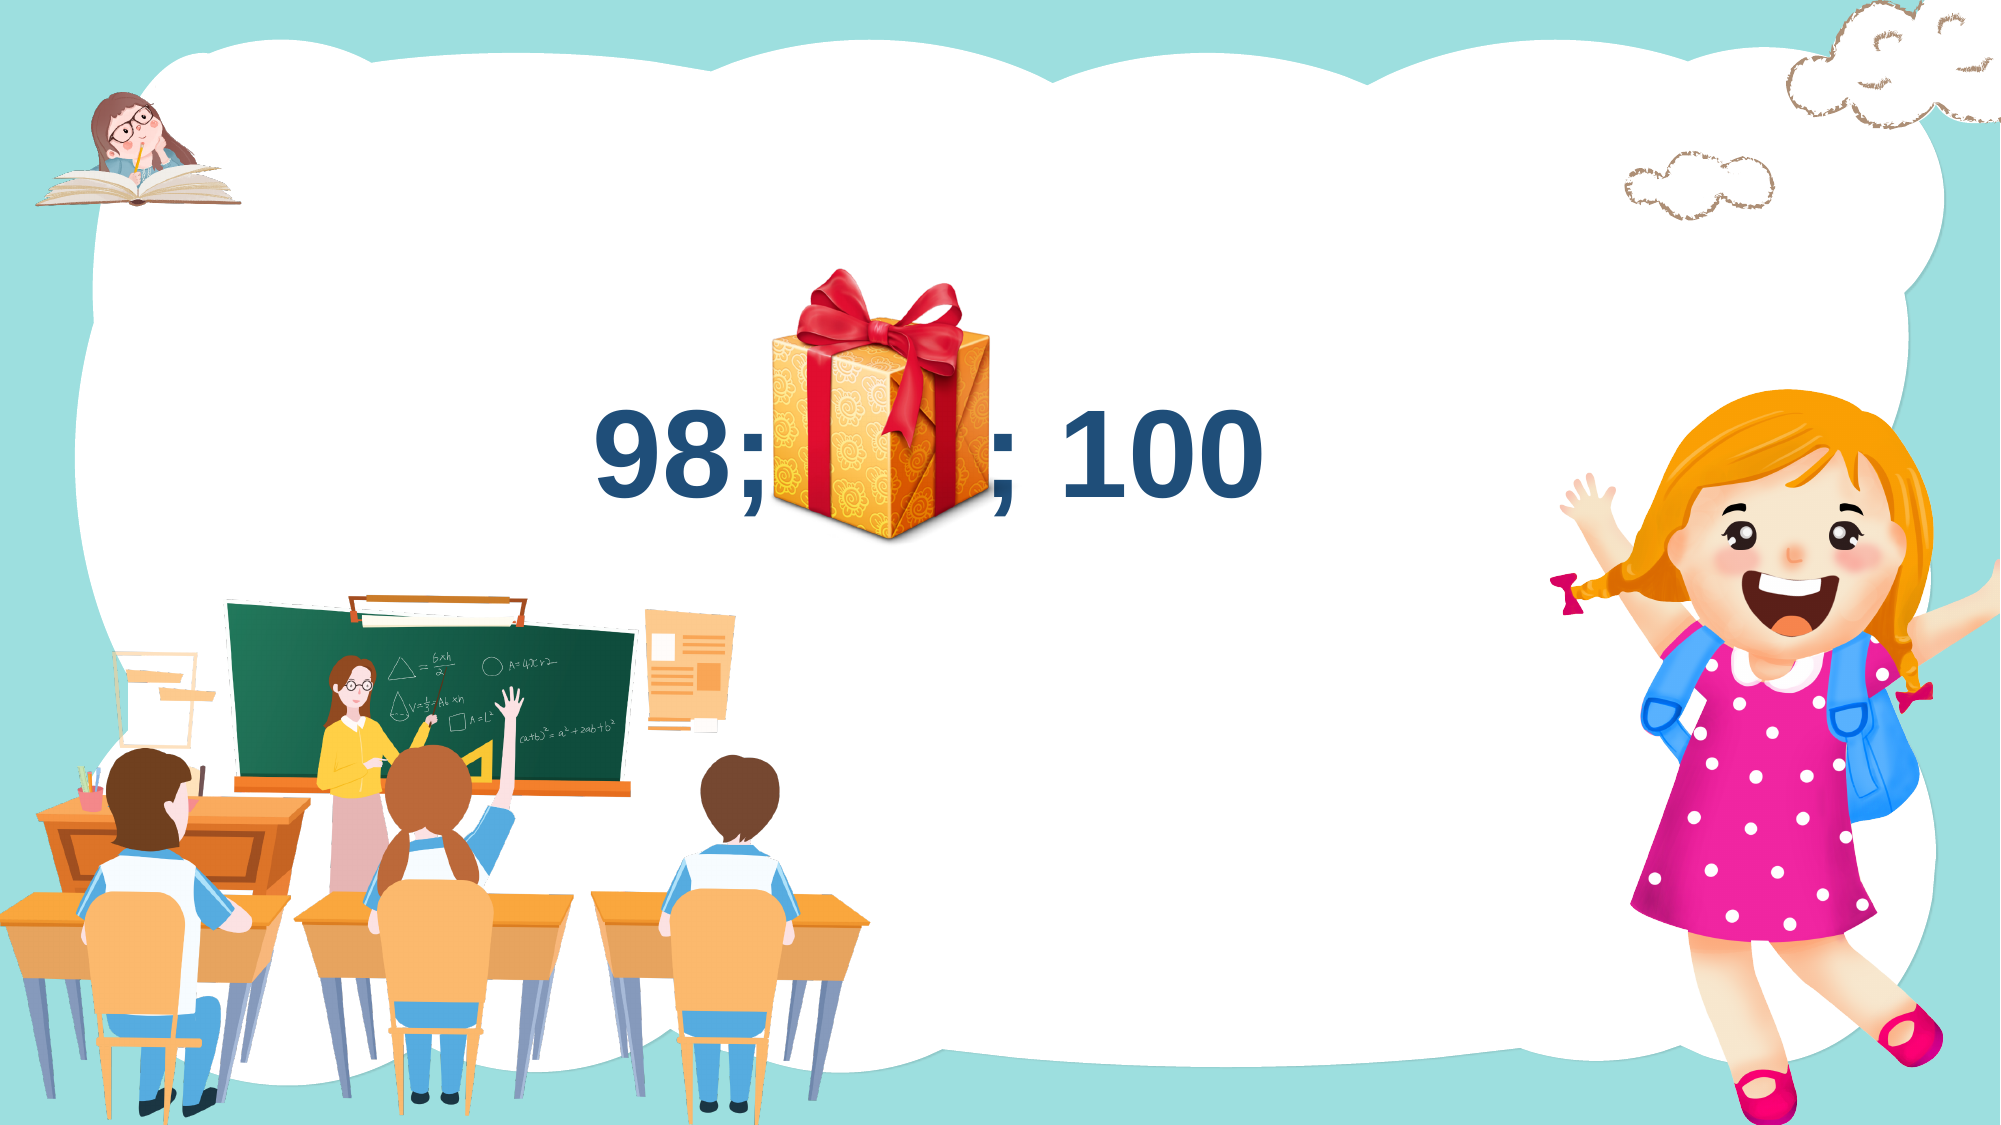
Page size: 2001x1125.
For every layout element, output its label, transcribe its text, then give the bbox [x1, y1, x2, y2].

picture [0, 0, 2000, 1125]
text_box 98; 99; 100 [1120, 290, 1477, 531]
text_box 98; 99; 100 [578, 290, 649, 507]
